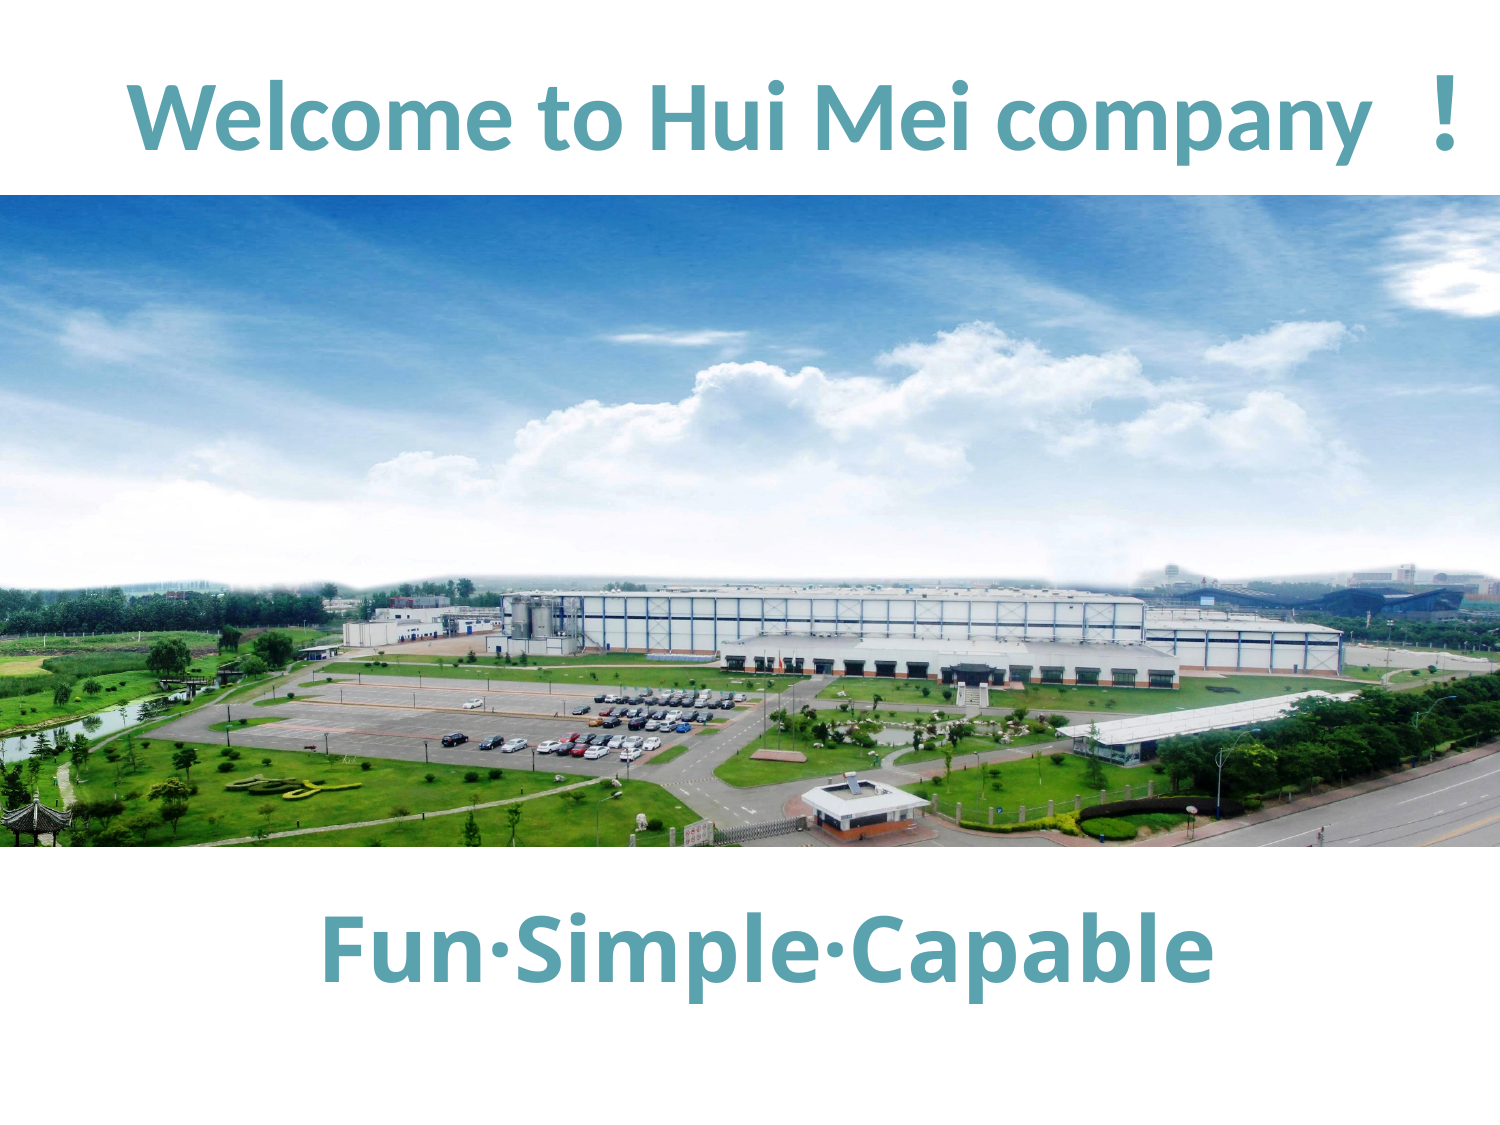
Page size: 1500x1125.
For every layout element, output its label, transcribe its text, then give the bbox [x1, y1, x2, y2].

picture [0, 194, 1500, 847]
text_box Welcome to Hui Mei company ！ [28, 43, 1500, 179]
text_box Fun·Simple·Capable [79, 883, 1455, 1119]
